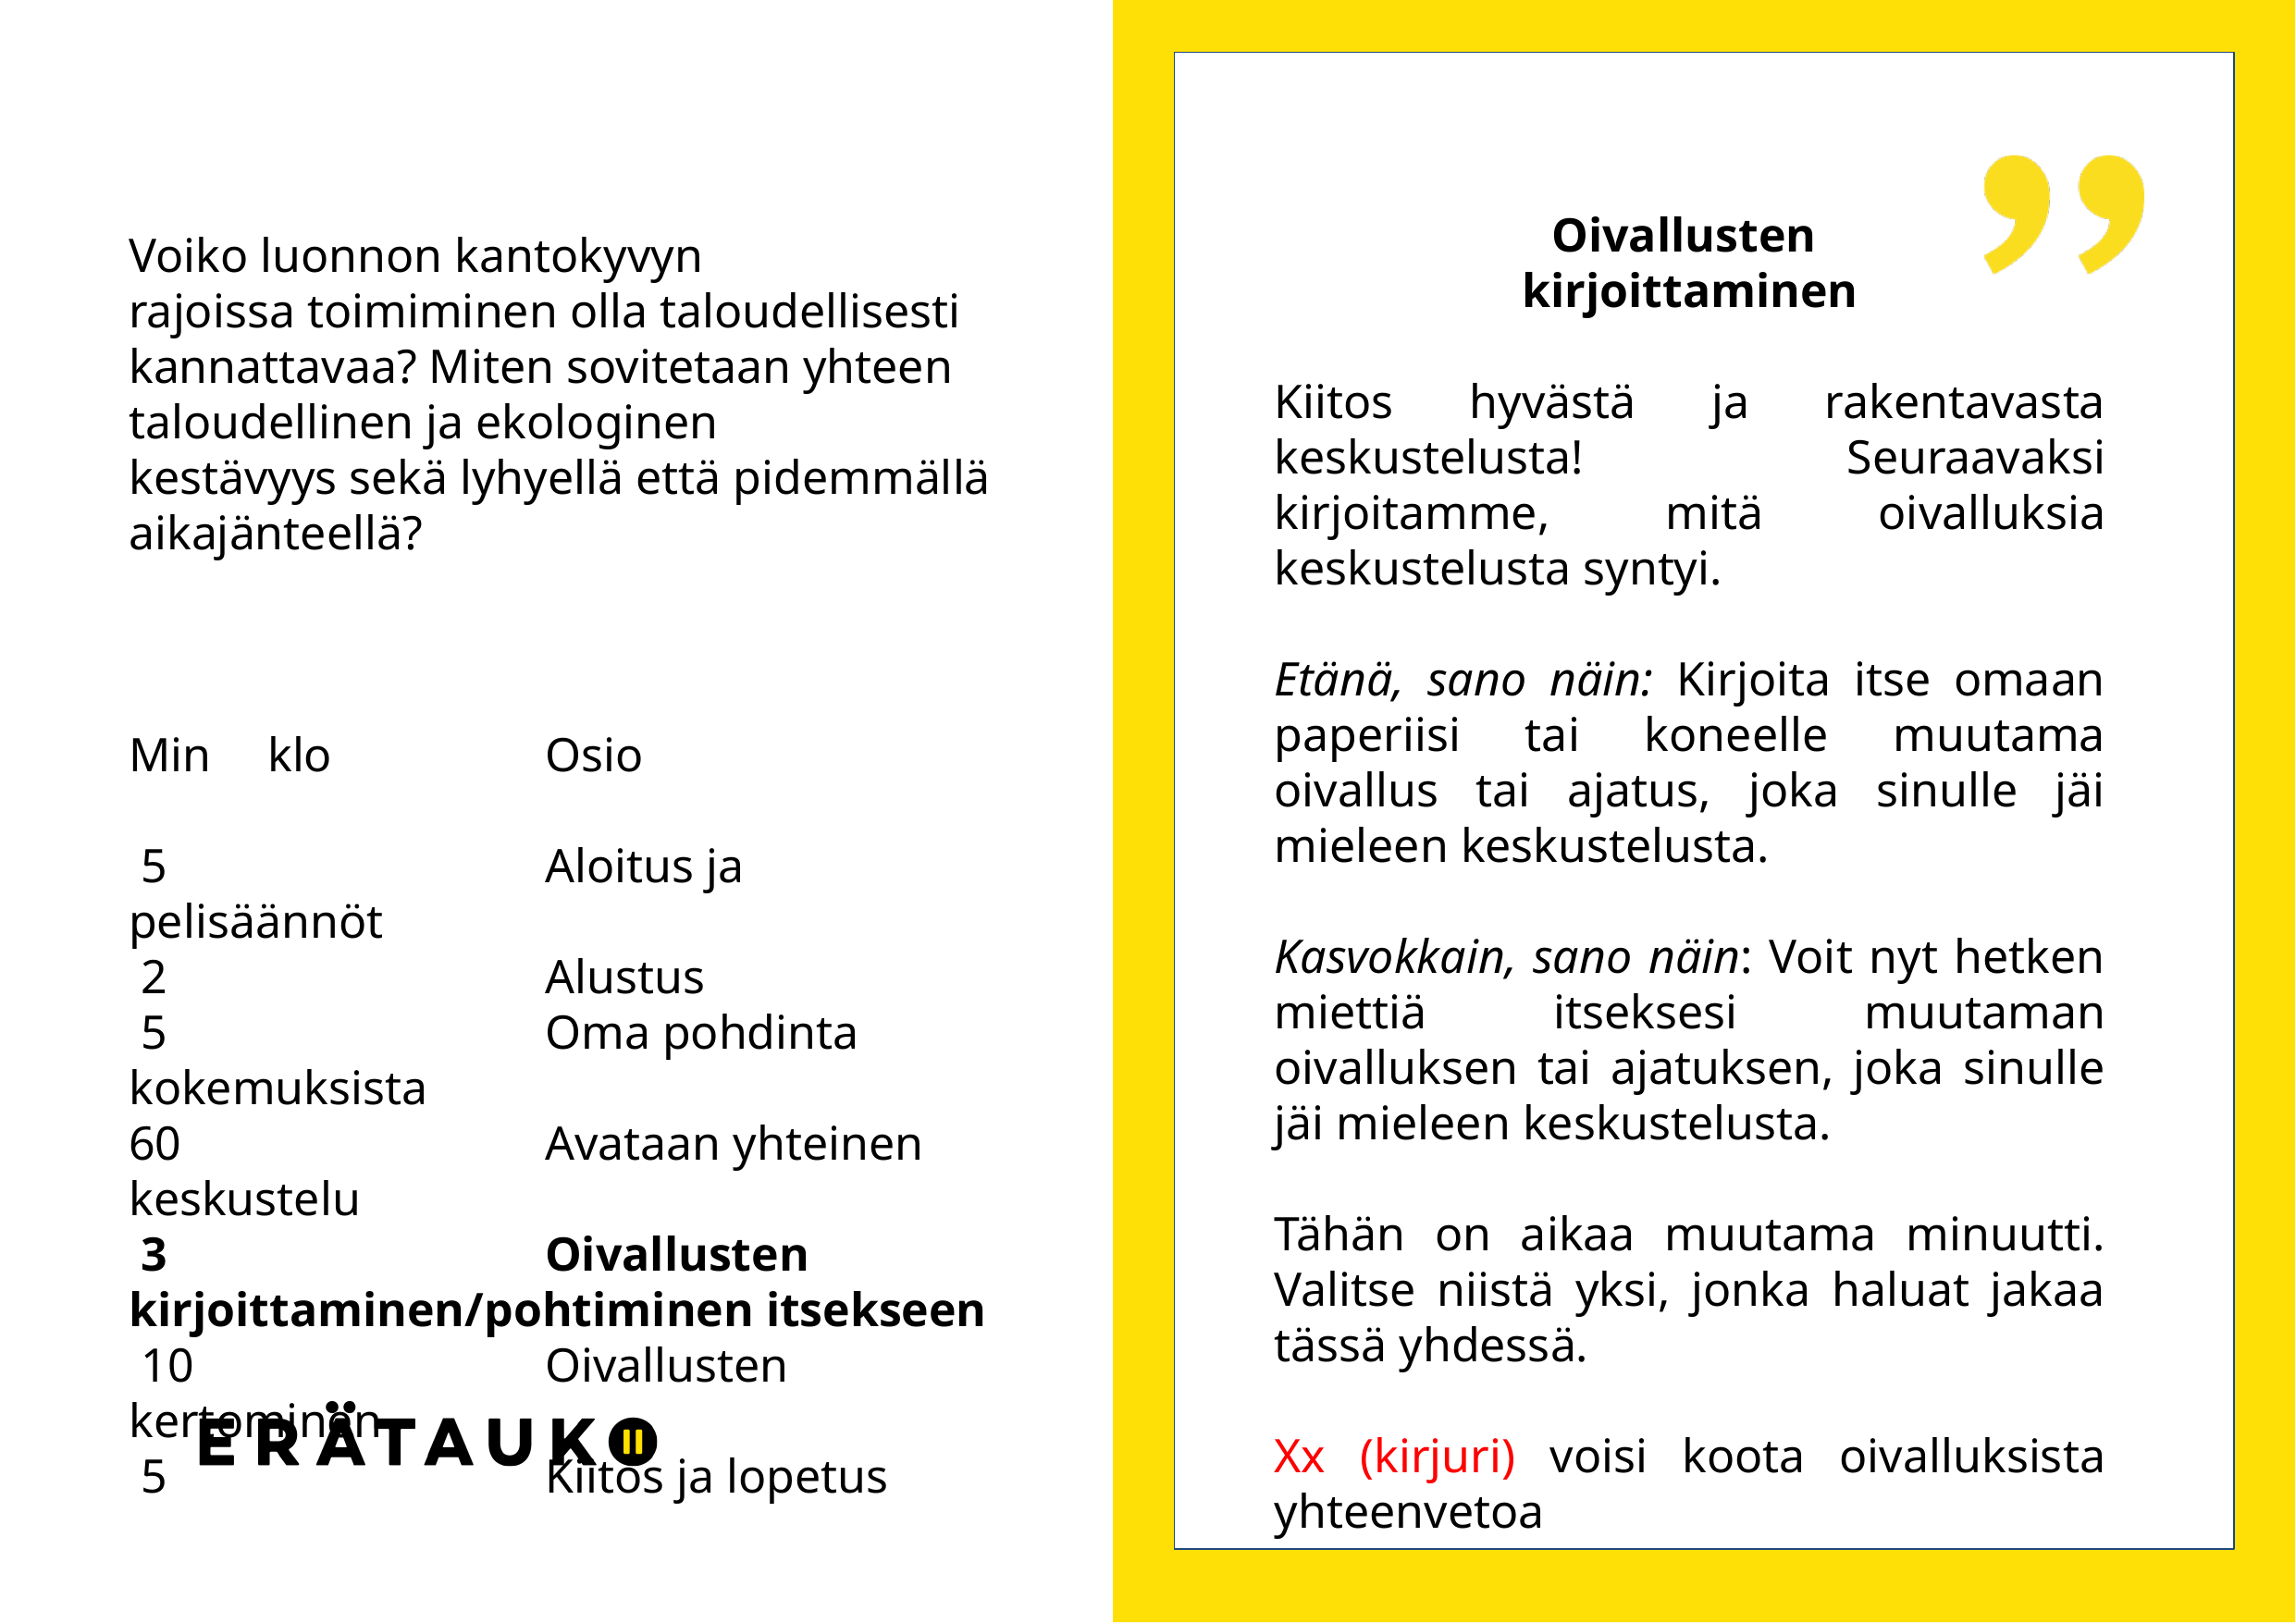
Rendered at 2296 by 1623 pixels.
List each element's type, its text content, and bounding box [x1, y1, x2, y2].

picture [130, 1370, 727, 1508]
text_box Oivallusten kirjoittaminen Kiitos hyvästä ja rakentavasta keskustelusta! Seuraavaksi kirjoitamme, mitä oivalluksia keskustelusta syntyi. Etänä, sano näin: Kirjoita itse omaan paperiisi tai koneelle muutama oivallus tai ajatus, joka sinulle jäi mieleen keskustelusta. Kasvokkain, sano näin: Voit nyt hetken miettiä itseksesi muutaman oivalluksen tai ajatuksen, joka sinulle jäi mieleen keskustelusta. Tähän on aikaa muutama minuutti. Valitse niistä yksi, jonka haluat jakaa tässä yhdessä. Xx (kirjuri) voisi koota oivalluksista yhteenvetoa 3 min [1260, 191, 2120, 1410]
text_box [1174, 52, 2235, 1550]
text_box Voiko luonnon kantokyvyn rajoissa toimiminen olla taloudellisesti kannattavaa? Miten sovitetaan yhteen taloudellinen ja ekologinen kestävyys sekä lyhyellä että pidemmällä aikajänteellä? Min klo Osio 5 Aloitus ja pelisäännöt 2 Alustus 5 Oma pohdinta kokemuksista 60 Avataan yhteinen keskustelu 3 Oivallusten kirjoittaminen/pohtiminen itsekseen 10 Oivallusten kertominen 5 Kiitos ja lopetus [115, 212, 1018, 1307]
picture [1949, 100, 2180, 331]
